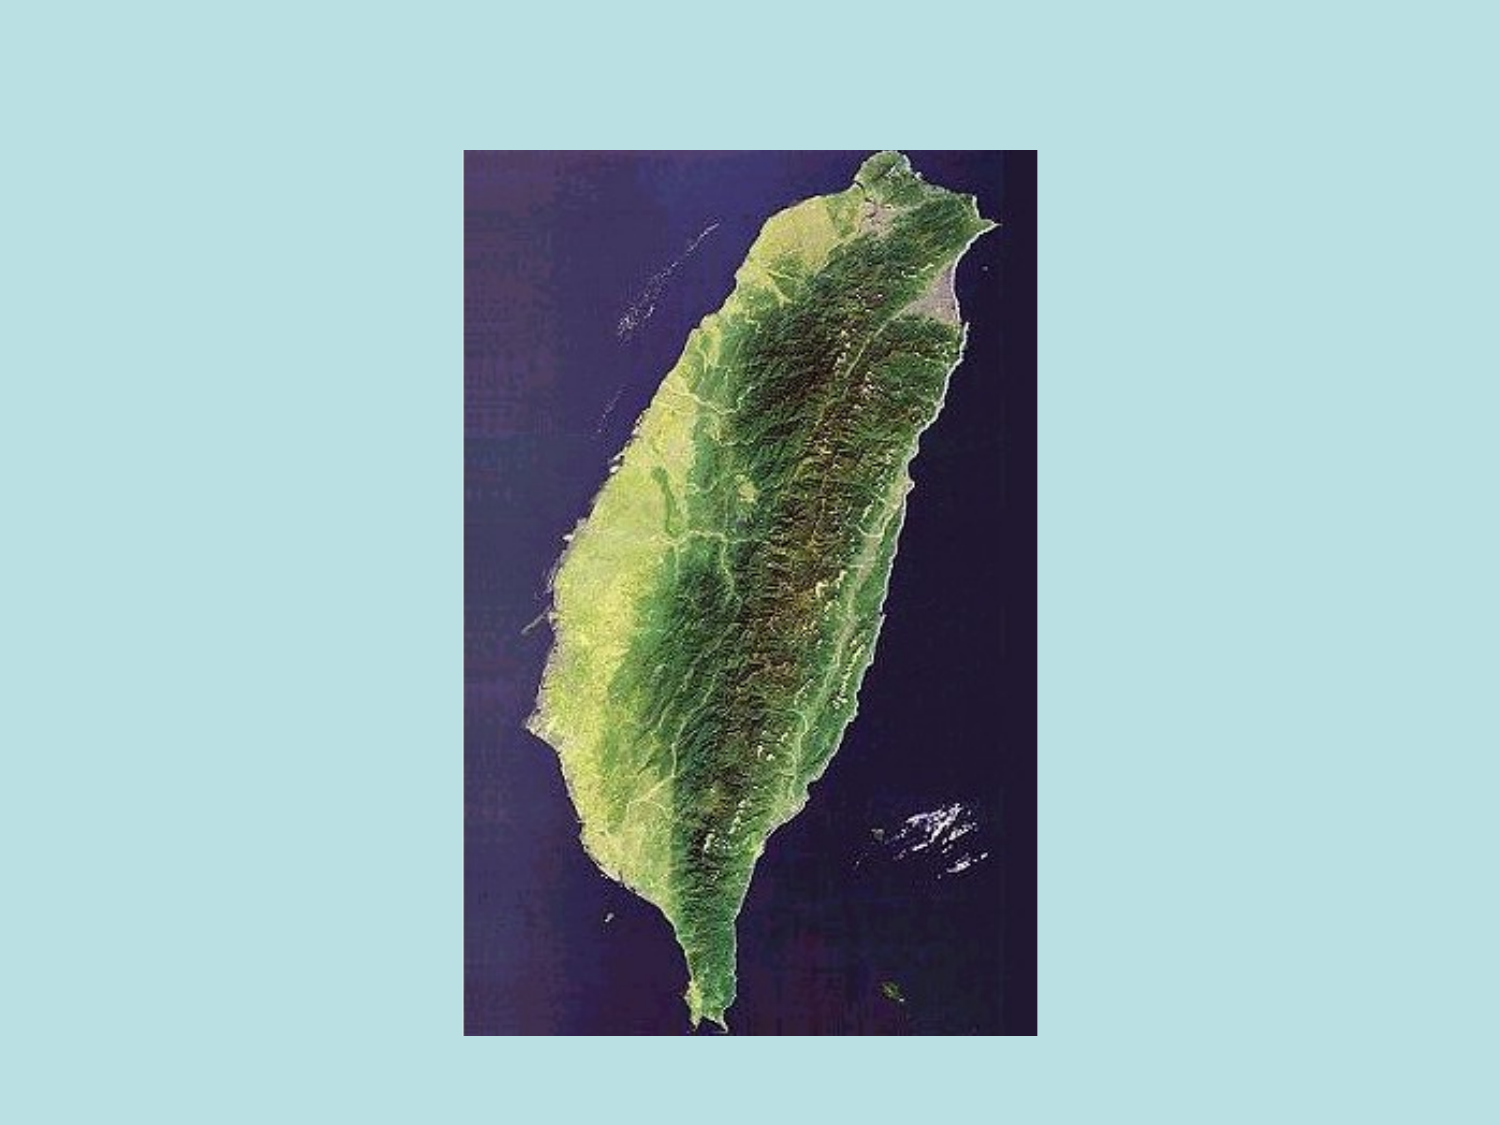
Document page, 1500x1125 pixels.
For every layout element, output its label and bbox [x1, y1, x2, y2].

picture [462, 149, 1038, 1036]
